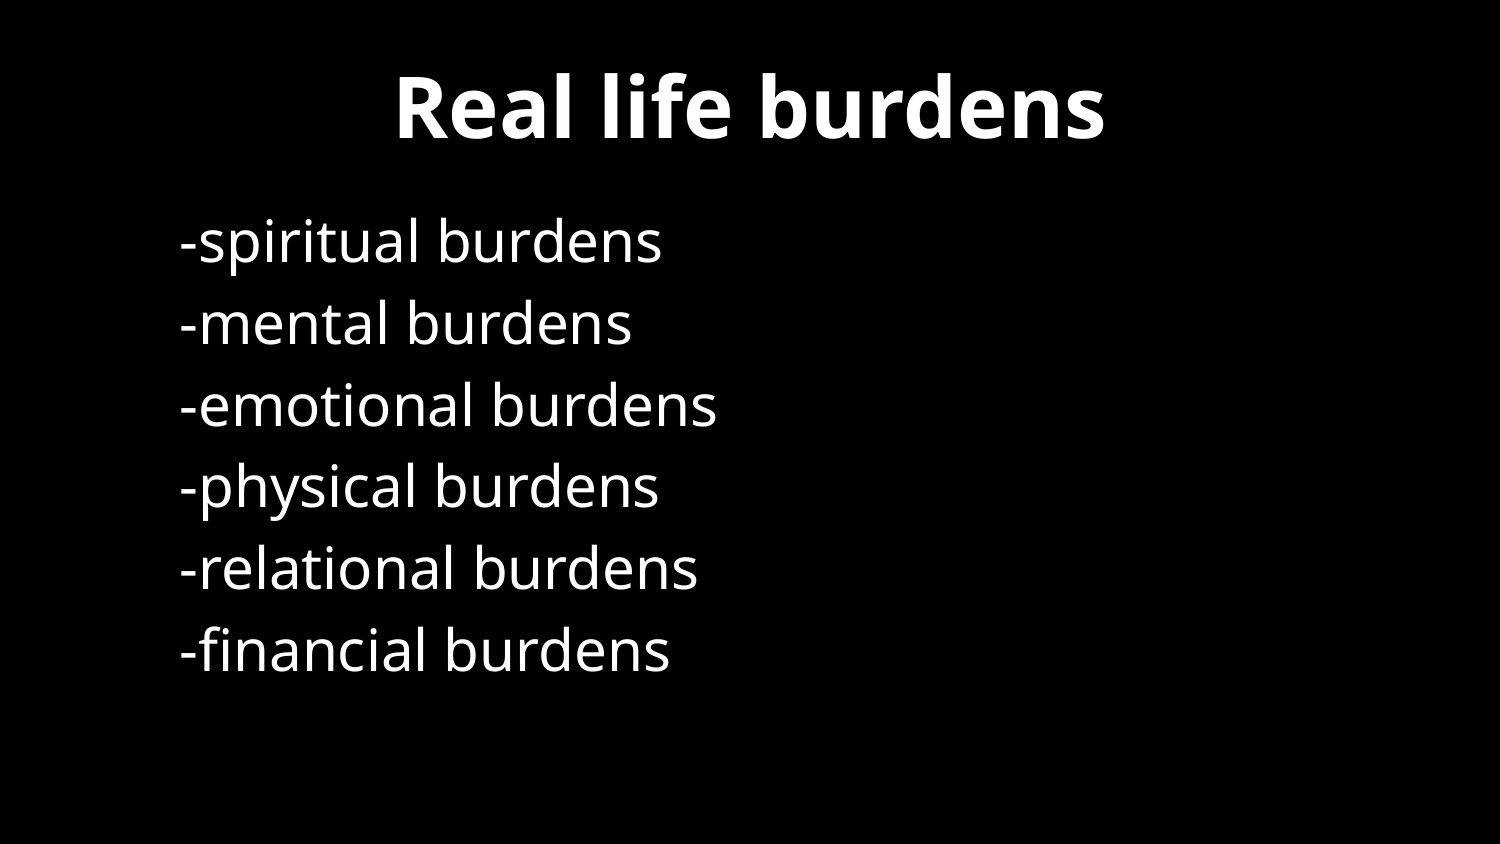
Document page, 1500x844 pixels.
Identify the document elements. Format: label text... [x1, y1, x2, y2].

list -spiritual burdens -mental burdens -emotional burdens -physical burdens -relational burdens -financial burdens [75, 196, 1425, 777]
title Real life burdens [75, 33, 1425, 175]
